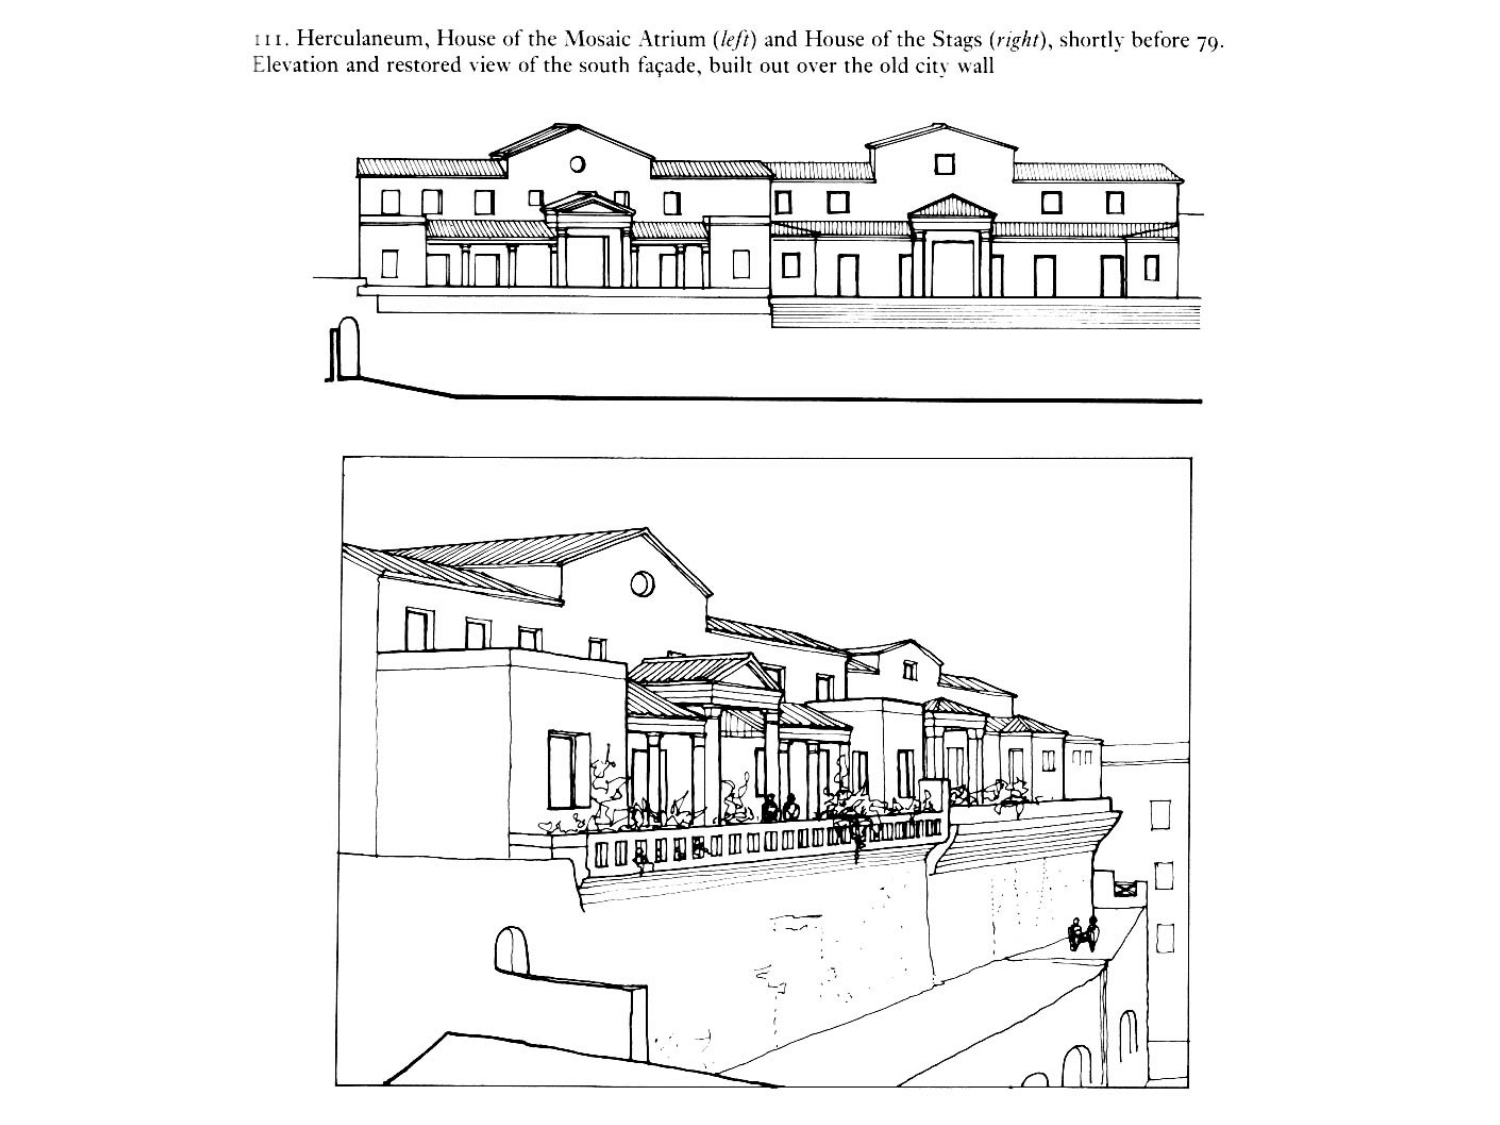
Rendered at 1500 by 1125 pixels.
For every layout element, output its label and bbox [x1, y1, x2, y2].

picture [229, 6, 1270, 1125]
